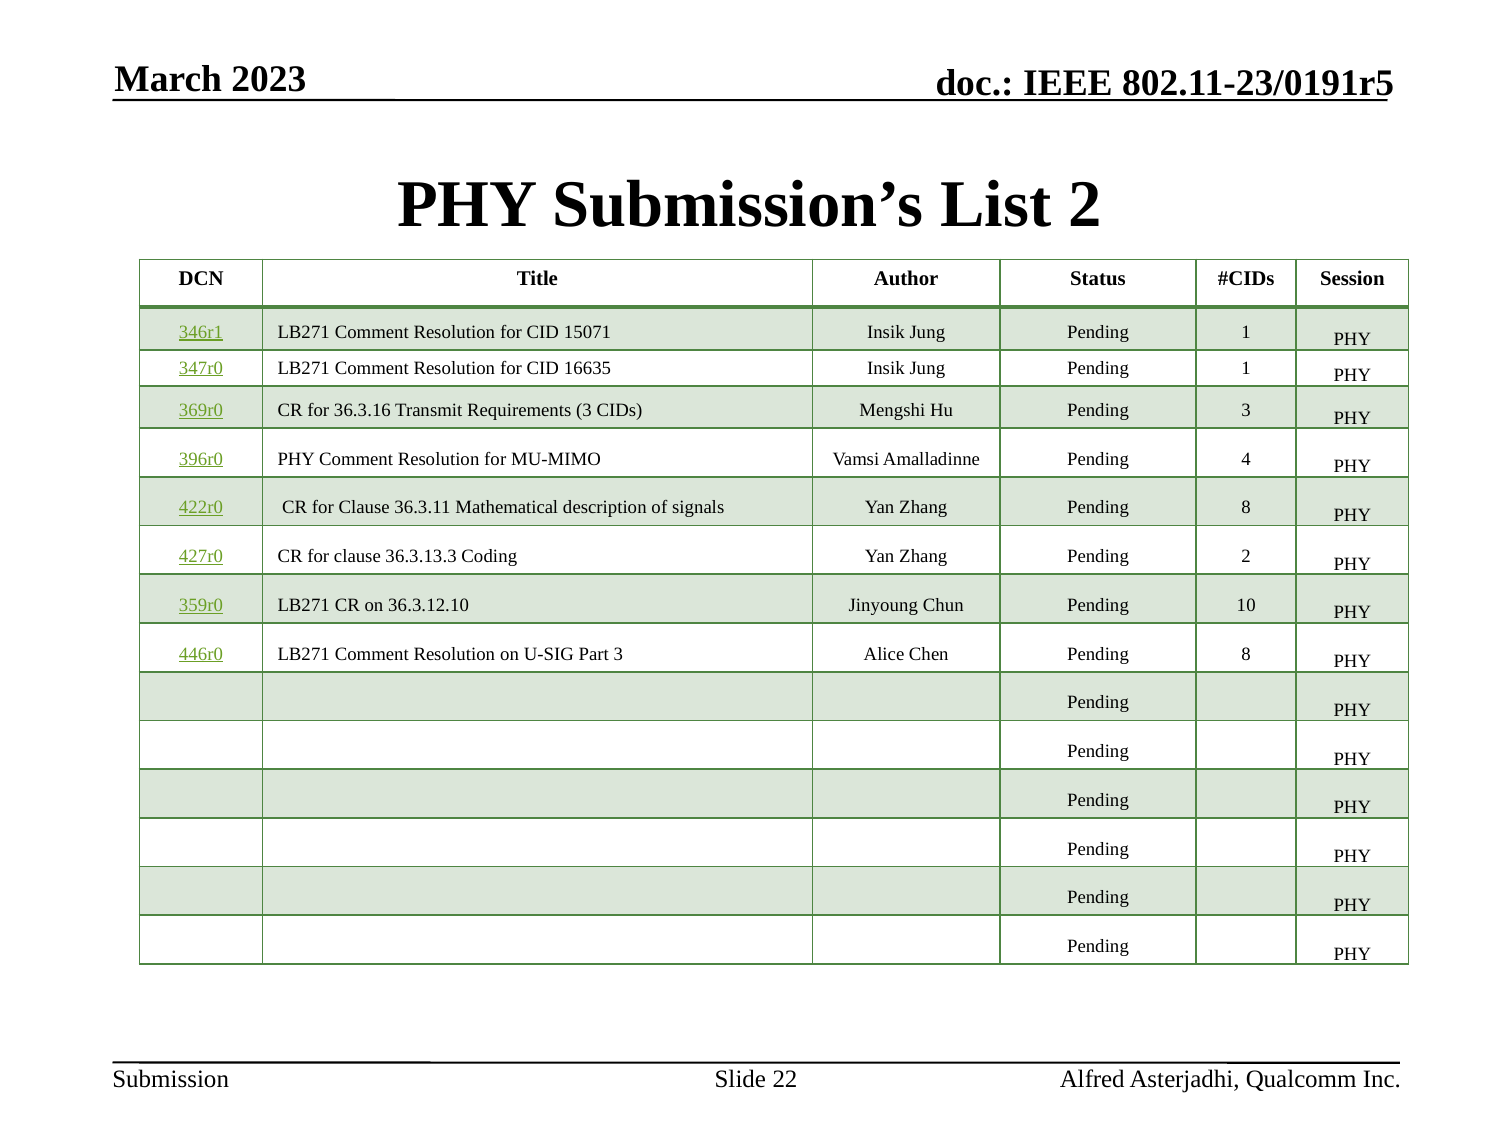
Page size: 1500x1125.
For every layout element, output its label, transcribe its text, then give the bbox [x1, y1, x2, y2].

table_header Status [1001, 260, 1195, 305]
table_cell PHY [1297, 351, 1408, 385]
table_cell [263, 770, 812, 817]
table_cell 369r0 [140, 387, 262, 427]
table_cell 347r0 [140, 351, 262, 385]
table_cell 8 [1197, 478, 1295, 525]
table_cell [1197, 819, 1295, 866]
table_cell CR for Clause 36.3.11 Mathematical description of signals [263, 478, 812, 525]
table_header #CIDs [1197, 260, 1295, 305]
table_cell PHY Comment Resolution for MU-MIMO [263, 429, 812, 476]
table_cell PHY [1297, 673, 1408, 720]
table_cell [263, 916, 812, 963]
table_cell PHY [1297, 387, 1408, 427]
table_cell 4 [1197, 429, 1295, 476]
table_cell PHY [1297, 429, 1408, 476]
footer Alfred Asterjadhi, Qualcomm Inc. [878, 1061, 1402, 1093]
table_header Title [263, 260, 812, 305]
table_cell 8 [1197, 624, 1295, 671]
table_cell 1 [1197, 309, 1295, 349]
table_cell PHY [1297, 721, 1408, 768]
table_cell 359r0 [140, 575, 262, 622]
table_cell Yan Zhang [813, 478, 999, 525]
table_cell PHY [1297, 770, 1408, 817]
table_header Session [1297, 260, 1408, 305]
table_cell [1197, 770, 1295, 817]
table_cell Yan Zhang [813, 526, 999, 573]
table_cell [140, 916, 262, 963]
table_cell Alice Chen [813, 624, 999, 671]
table_cell Pending [1001, 916, 1195, 963]
table_header Author [813, 260, 999, 305]
table_cell PHY [1297, 526, 1408, 573]
table_cell Pending [1001, 673, 1195, 720]
table_cell [813, 770, 999, 817]
table_cell [813, 819, 999, 866]
table_cell [1197, 673, 1295, 720]
table_cell [813, 721, 999, 768]
table_cell 346r1 [140, 309, 262, 349]
table_cell Pending [1001, 478, 1195, 525]
table_cell Pending [1001, 387, 1195, 427]
table_cell Insik Jung [813, 309, 999, 349]
table_header DCN [140, 260, 262, 305]
table_cell CR for 36.3.16 Transmit Requirements (3 CIDs) [263, 387, 812, 427]
table_cell Insik Jung [813, 351, 999, 385]
table_cell [140, 721, 262, 768]
table_cell Pending [1001, 429, 1195, 476]
table_cell Pending [1001, 867, 1195, 914]
table_cell [263, 673, 812, 720]
table_cell [813, 673, 999, 720]
table_cell Pending [1001, 819, 1195, 866]
table_cell [263, 819, 812, 866]
table_cell CR for clause 36.3.13.3 Coding [263, 526, 812, 573]
table_cell PHY [1297, 624, 1408, 671]
table_cell Pending [1001, 351, 1195, 385]
table_cell 1 [1197, 351, 1295, 385]
table_cell LB271 Comment Resolution for CID 15071 [263, 309, 812, 349]
table_cell [813, 916, 999, 963]
table_cell [140, 673, 262, 720]
table_cell Mengshi Hu [813, 387, 999, 427]
table_cell LB271 CR on 36.3.12.10 [263, 575, 812, 622]
table_cell [1197, 916, 1295, 963]
table_cell Pending [1001, 309, 1195, 349]
table_cell [263, 721, 812, 768]
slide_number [114, 54, 423, 100]
table_cell PHY [1297, 819, 1408, 866]
table_cell 422r0 [140, 478, 262, 525]
table_cell [263, 867, 812, 914]
table_cell LB271 Comment Resolution for CID 16635 [263, 351, 812, 385]
table_cell 396r0 [140, 429, 262, 476]
table_cell 446r0 [140, 624, 262, 671]
table_cell Pending [1001, 624, 1195, 671]
table_cell PHY [1297, 867, 1408, 914]
table_cell 3 [1197, 387, 1295, 427]
table_cell PHY [1297, 575, 1408, 622]
table_cell [140, 770, 262, 817]
table_cell [813, 867, 999, 914]
table_cell PHY [1297, 916, 1408, 963]
table_cell Pending [1001, 526, 1195, 573]
table_cell PHY [1297, 478, 1408, 525]
table_cell [140, 819, 262, 866]
table_cell Pending [1001, 770, 1195, 817]
table_cell Vamsi Amalladinne [813, 429, 999, 476]
table_cell 2 [1197, 526, 1295, 573]
table_cell Pending [1001, 575, 1195, 622]
slide_number Slide 22 [712, 1061, 800, 1123]
table_cell PHY [1297, 309, 1408, 349]
table_cell 10 [1197, 575, 1295, 622]
table_cell Jinyoung Chun [813, 575, 999, 622]
table_cell [1197, 721, 1295, 768]
table_cell LB271 Comment Resolution on U-SIG Part 3 [263, 624, 812, 671]
table_cell 427r0 [140, 526, 262, 573]
table_cell [1197, 867, 1295, 914]
title PHY Submission’s List 2 [112, 112, 1388, 288]
table_cell [140, 867, 262, 914]
table_cell Pending [1001, 721, 1195, 768]
